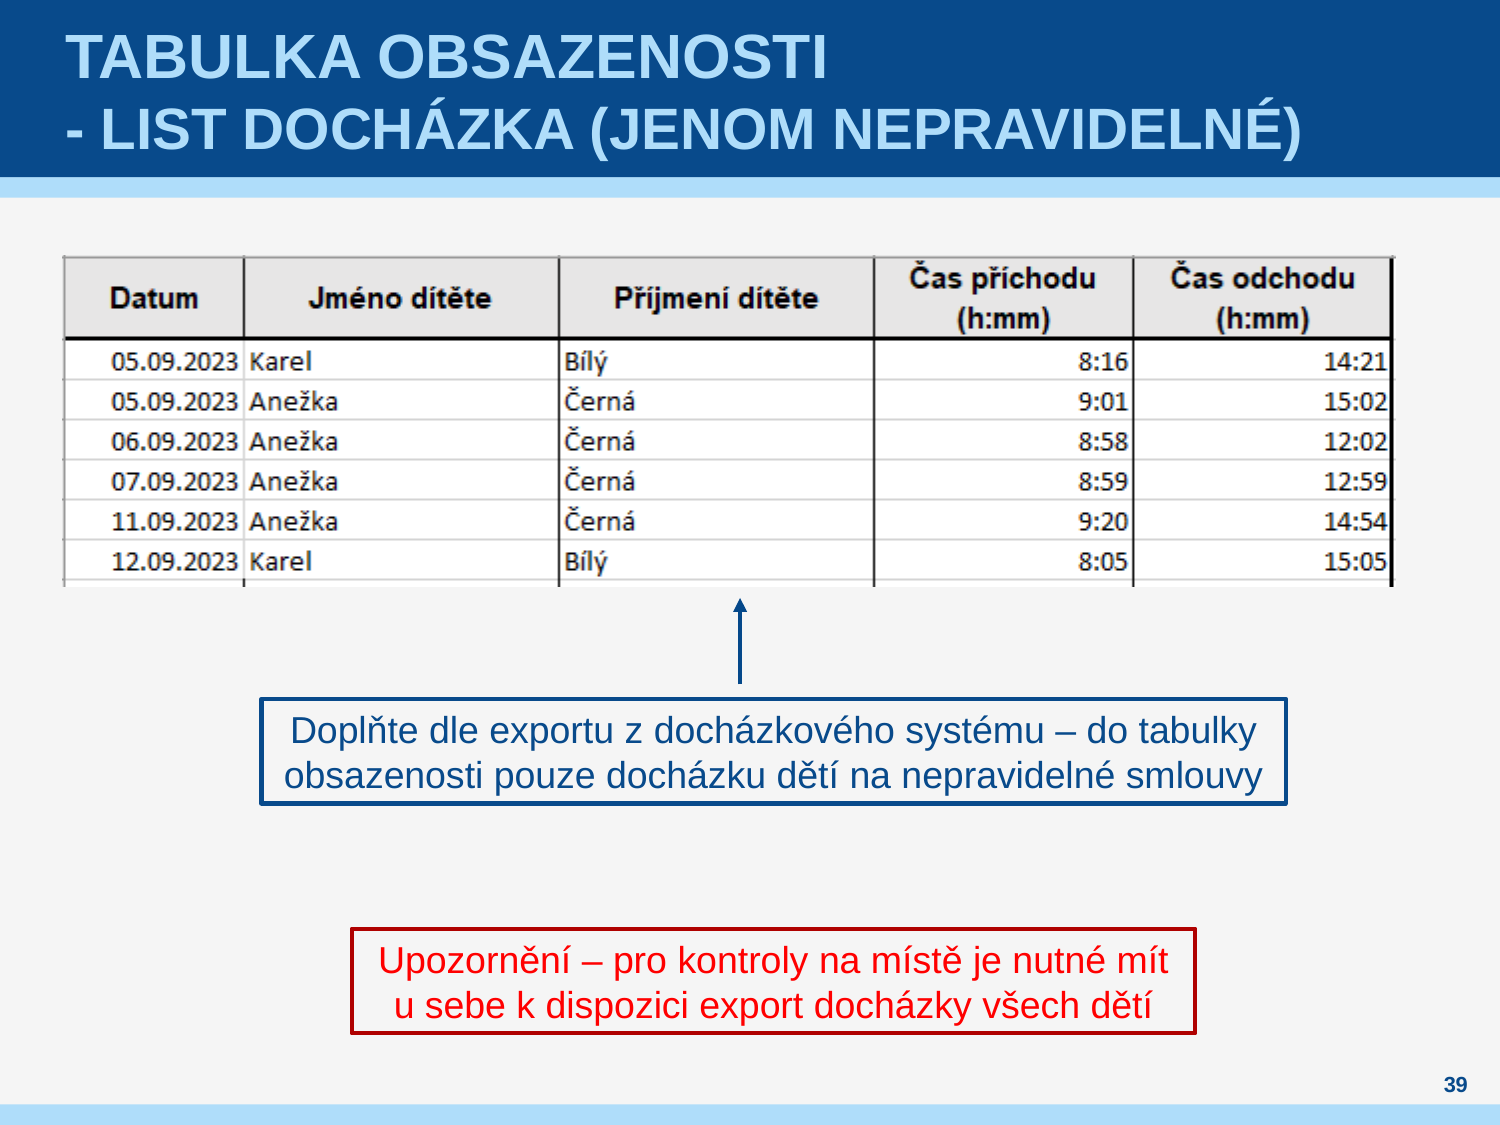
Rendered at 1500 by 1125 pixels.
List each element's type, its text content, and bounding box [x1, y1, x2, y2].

text_box Upozornění – pro kontroly na místě je nutné mít u sebe k dispozici export docházky všech dětí [350, 927, 1197, 1035]
title Tabulka obsazenosti - list docházka (jenom nepravidelné) [59, 0, 1441, 178]
text_box Doplňte dle exportu z docházkového systému – do tabulky obsazenosti pouze docházku dětí na nepravidelné smlouvy [259, 697, 1288, 806]
slide_number 39 [1417, 1068, 1495, 1099]
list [62, 255, 1396, 587]
